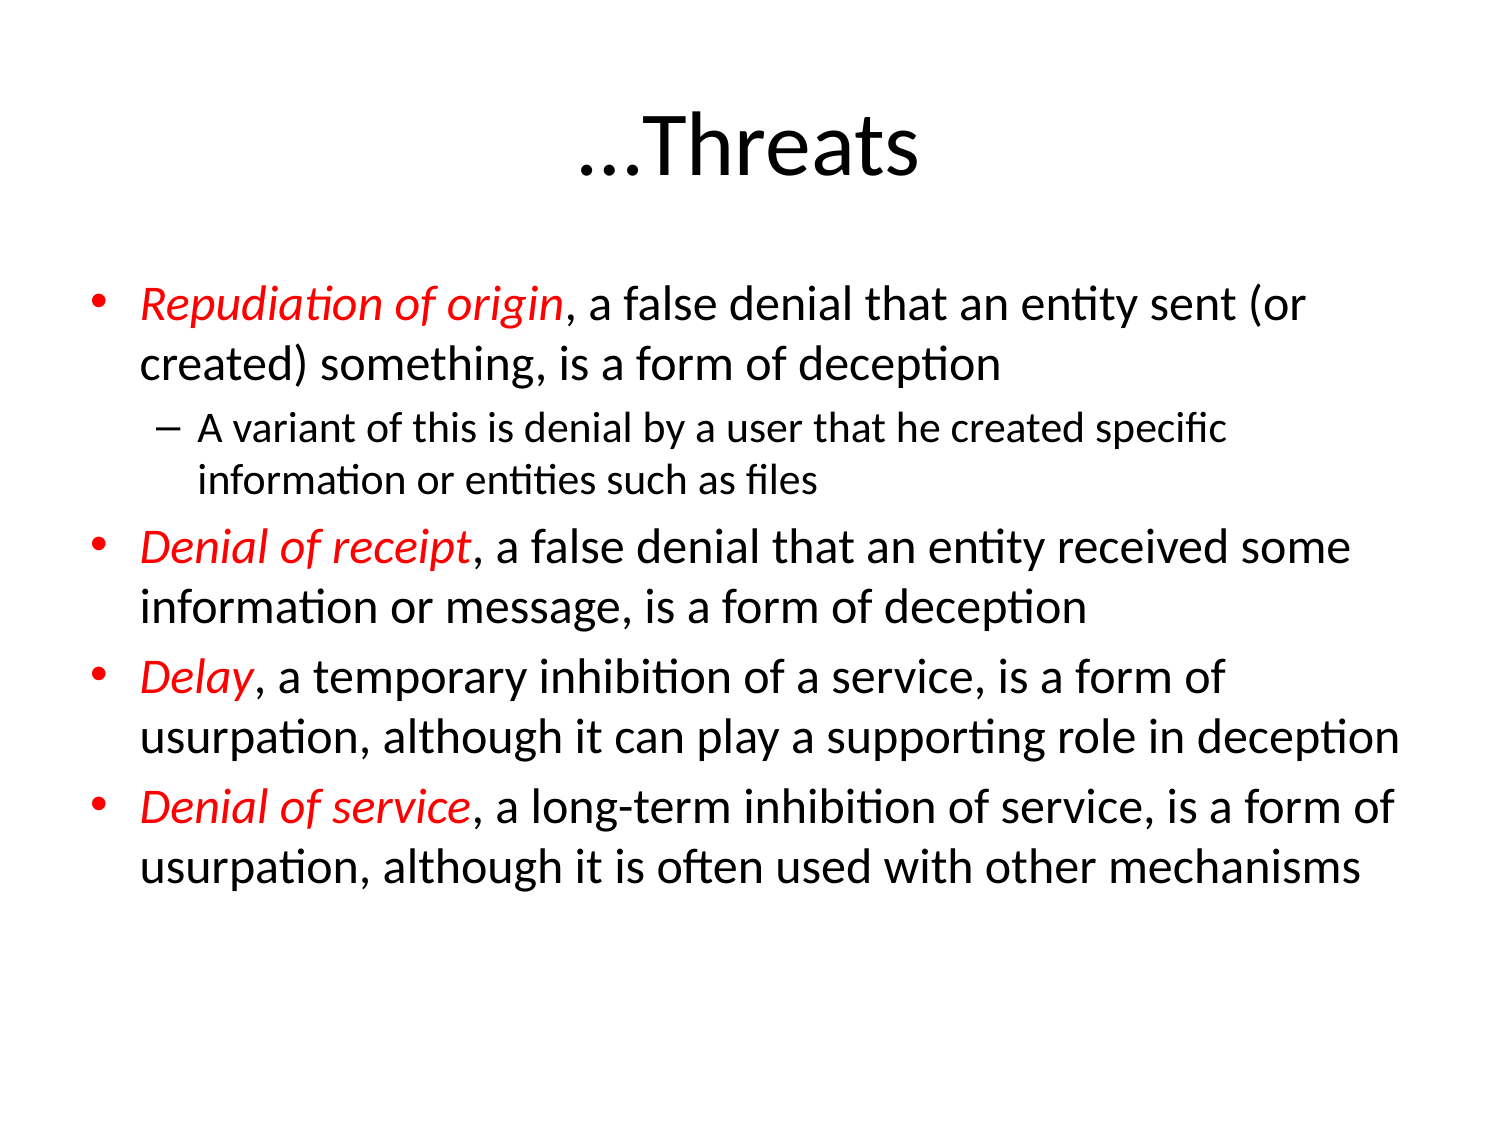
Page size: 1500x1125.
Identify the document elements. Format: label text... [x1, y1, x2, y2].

title …Threats [75, 45, 1425, 233]
list Repudiation of origin, a false denial that an entity sent (or created) something, is a form of deception A variant of this is denial by a user that he created specific information or entities such as files Denial of receipt, a false denial that an entity received some information or message, is a form of deception Delay, a temporary inhibition of a service, is a form of usurpation, although it can play a supporting role in deception Denial of service, a long-term inhibition of service, is a form of usurpation, although it is often used with other mechanisms [75, 262, 1425, 1005]
